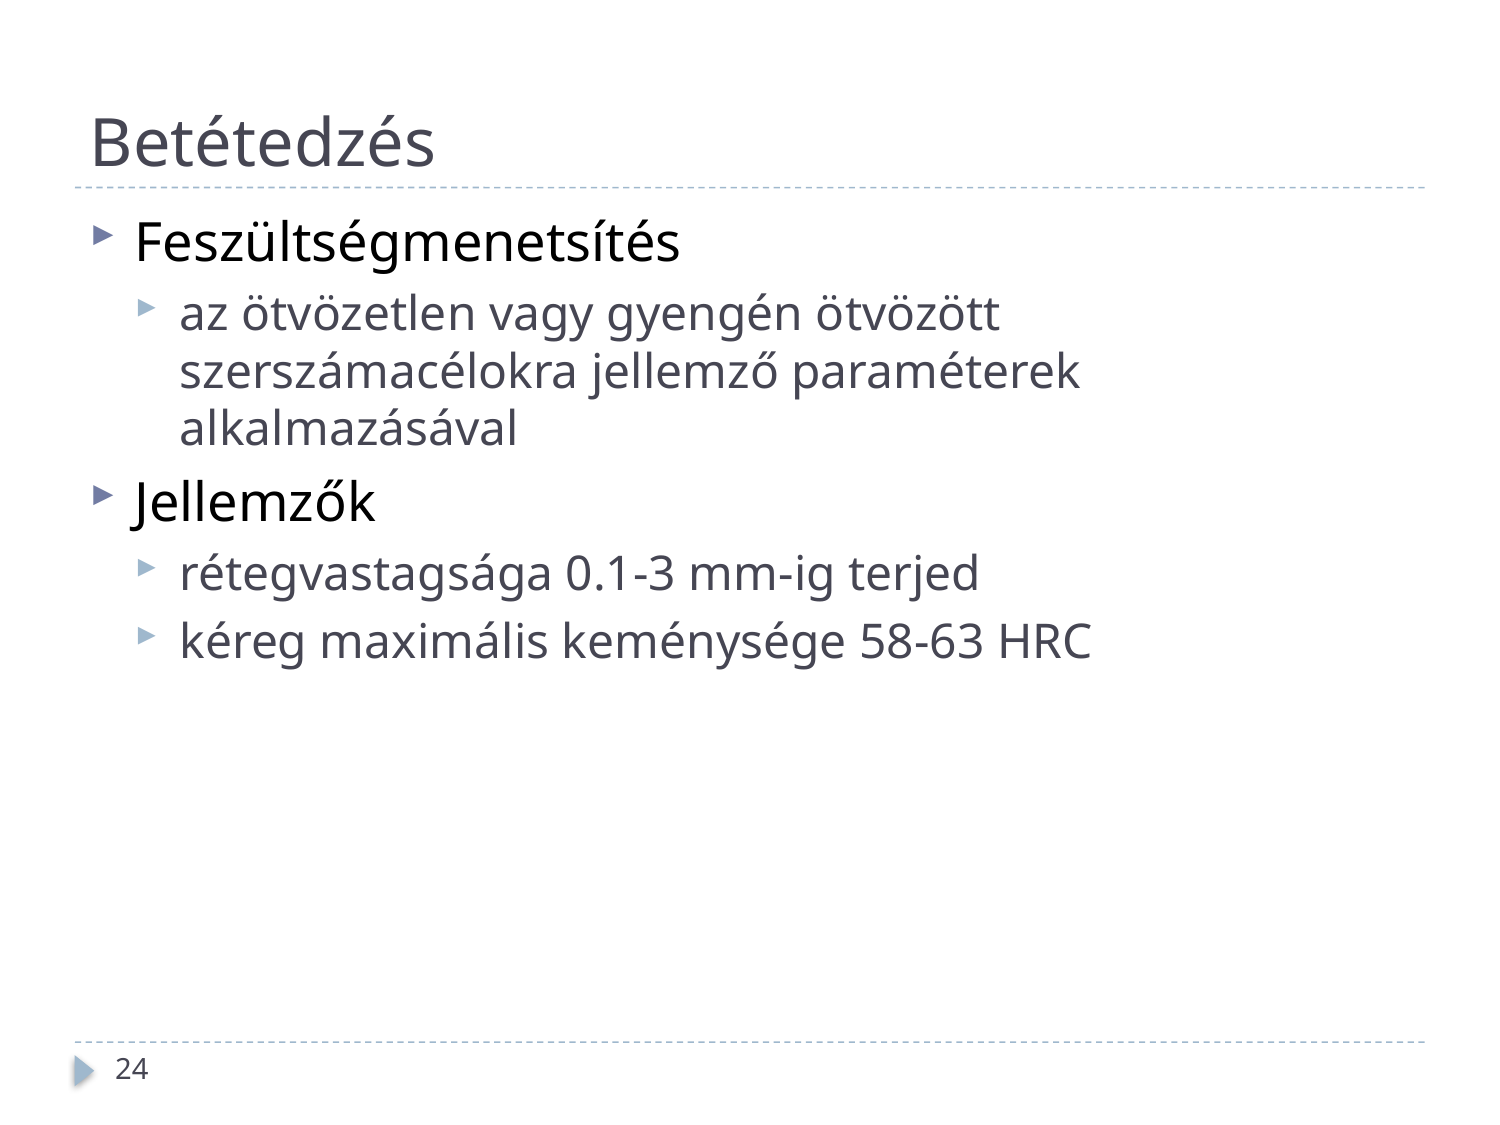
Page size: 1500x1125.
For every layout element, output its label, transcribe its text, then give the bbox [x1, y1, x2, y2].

title Betétedzés [75, 24, 1425, 188]
slide_number 24 [100, 1042, 426, 1103]
list Feszültségmenetsítés az ötvözetlen vagy gyengén ötvözött szerszámacélokra jellemző paraméterek alkalmazásával Jellemzők rétegvastagsága 0.1-3 mm-ig terjed kéreg maximális keménysége 58-63 HRC [75, 200, 1425, 1010]
